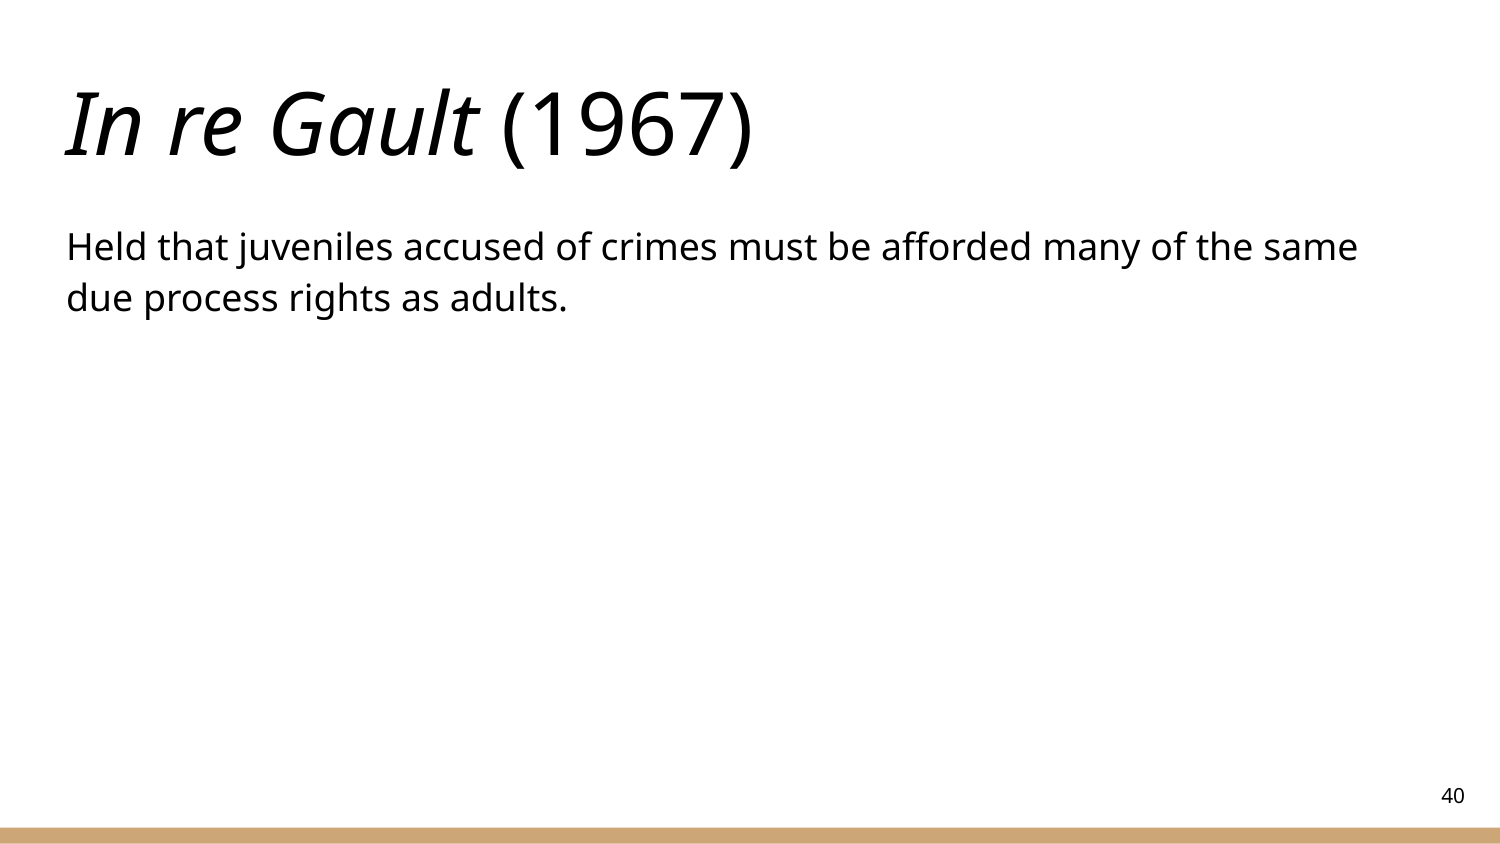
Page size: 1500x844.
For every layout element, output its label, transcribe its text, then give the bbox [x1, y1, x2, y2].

title In re Gault (1967) [51, 51, 1449, 189]
slide_number ‹#› [1389, 764, 1480, 830]
list Held that juveniles accused of crimes must be afforded many of the same due process rights as adults. [51, 200, 1449, 752]
